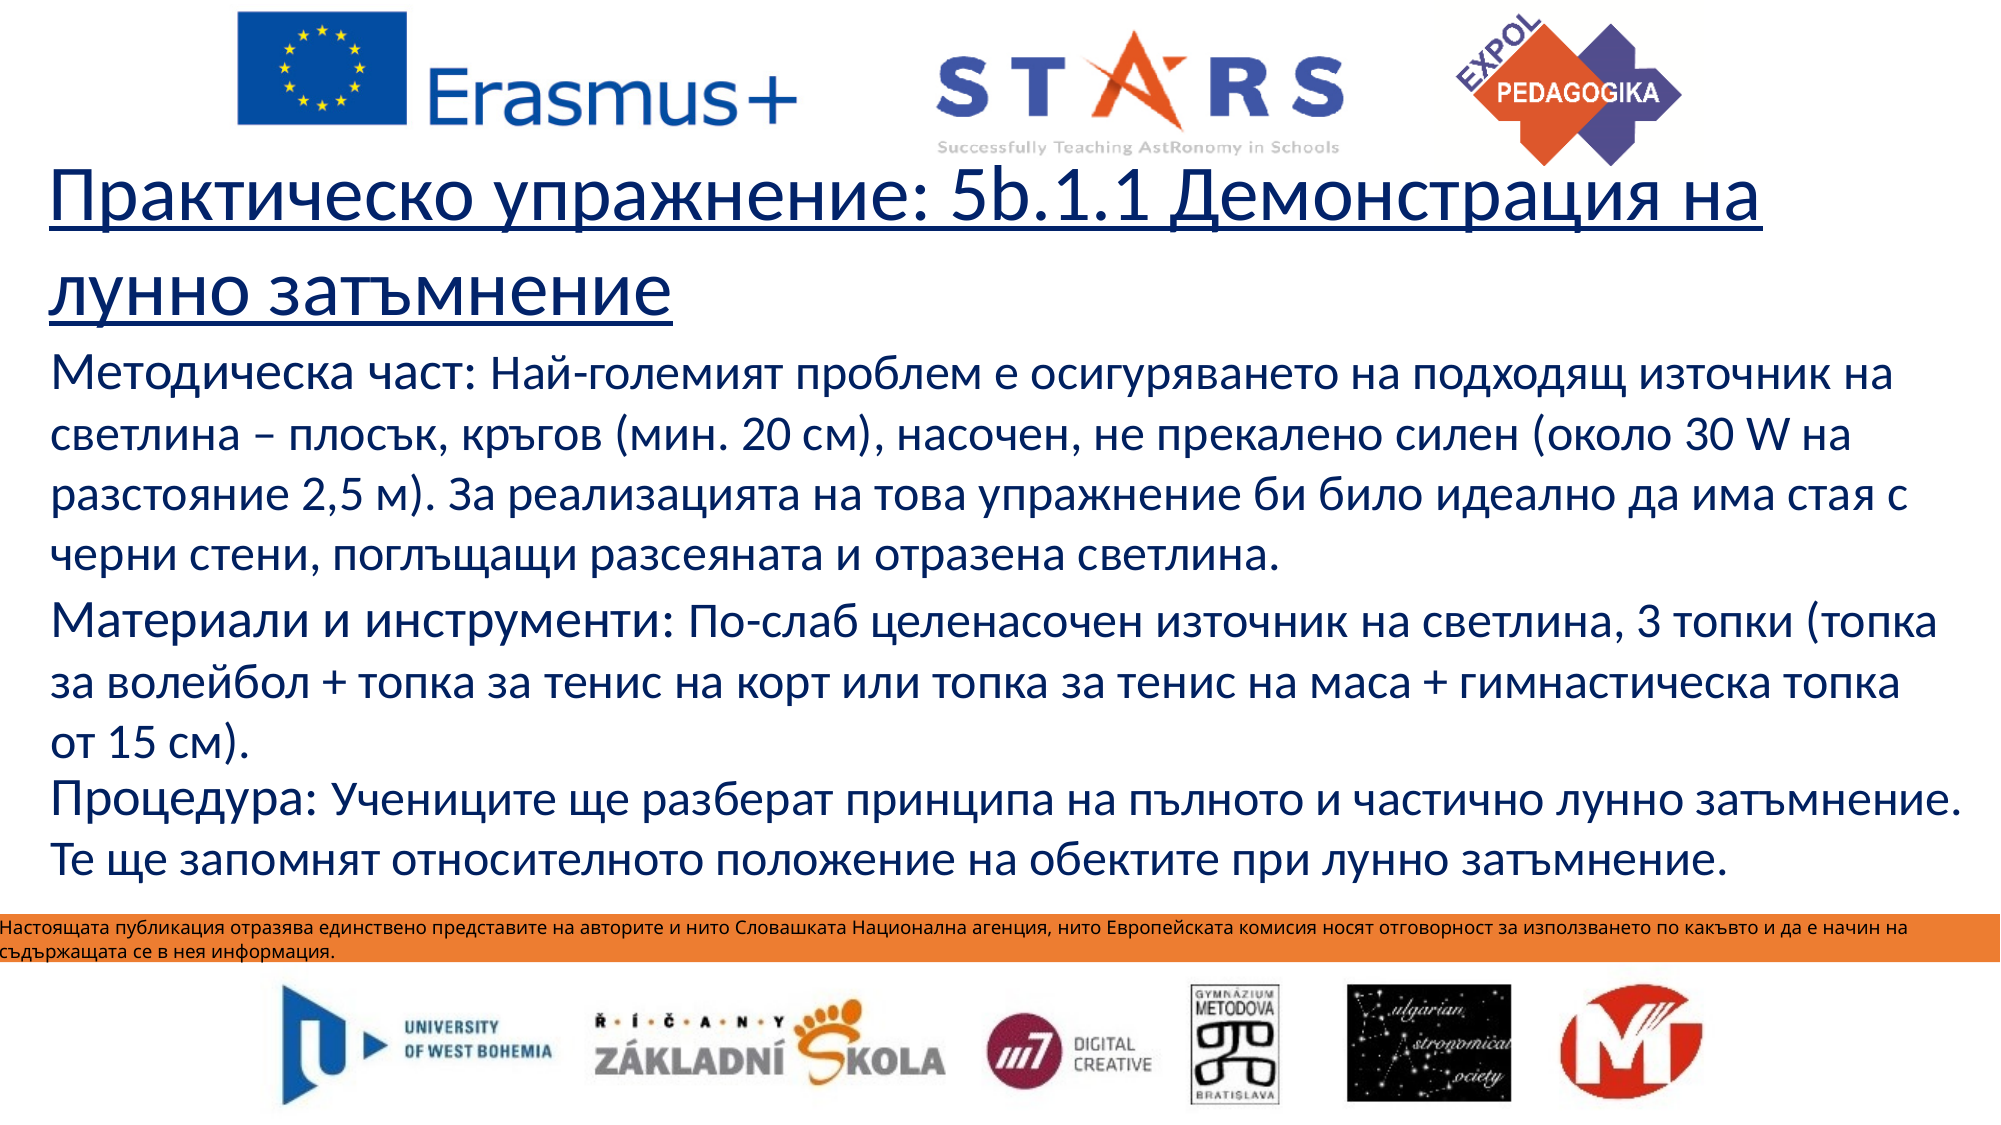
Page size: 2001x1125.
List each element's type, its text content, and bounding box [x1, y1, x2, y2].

text_box Настоящата публикация отразява единствено представите на авторите и нито Словашката Национална агенция, нито Европейската комисия носят отговорност за използването по какъвто и да е начин на съдържащата се в нея информация. [0, 914, 2000, 963]
text_box Практическо упражнение: 5b.1.1 Демонстрация на лунно затъмнение [40, 134, 1958, 339]
text_box Методическа част: Най-големият проблем е осигуряването на подходящ източник на светлина – плосък, кръгов (мин. 20 см), насочен, не прекалено силен (около 30 W на разстояние 2,5 м). За реализацията на това упражнение би било идеално да има стая с черни стени, поглъщащи разсеяната и отразена светлина. [42, 327, 1960, 588]
picture [260, 954, 1743, 1125]
picture [205, 0, 1795, 181]
text_box Процедура: Учениците ще разберат принципа на пълното и частично лунно затъмнение. Те ще запомнят относителното положение на обектите при лунно затъмнение. [42, 753, 2000, 894]
text_box Материали и инструменти: По-слаб целенасочен източник на светлина, 3 топки (топка за волейбол + топка за тенис на корт или топка за тенис на маса + гимнастическа топка от 15 см). [42, 588, 1960, 753]
